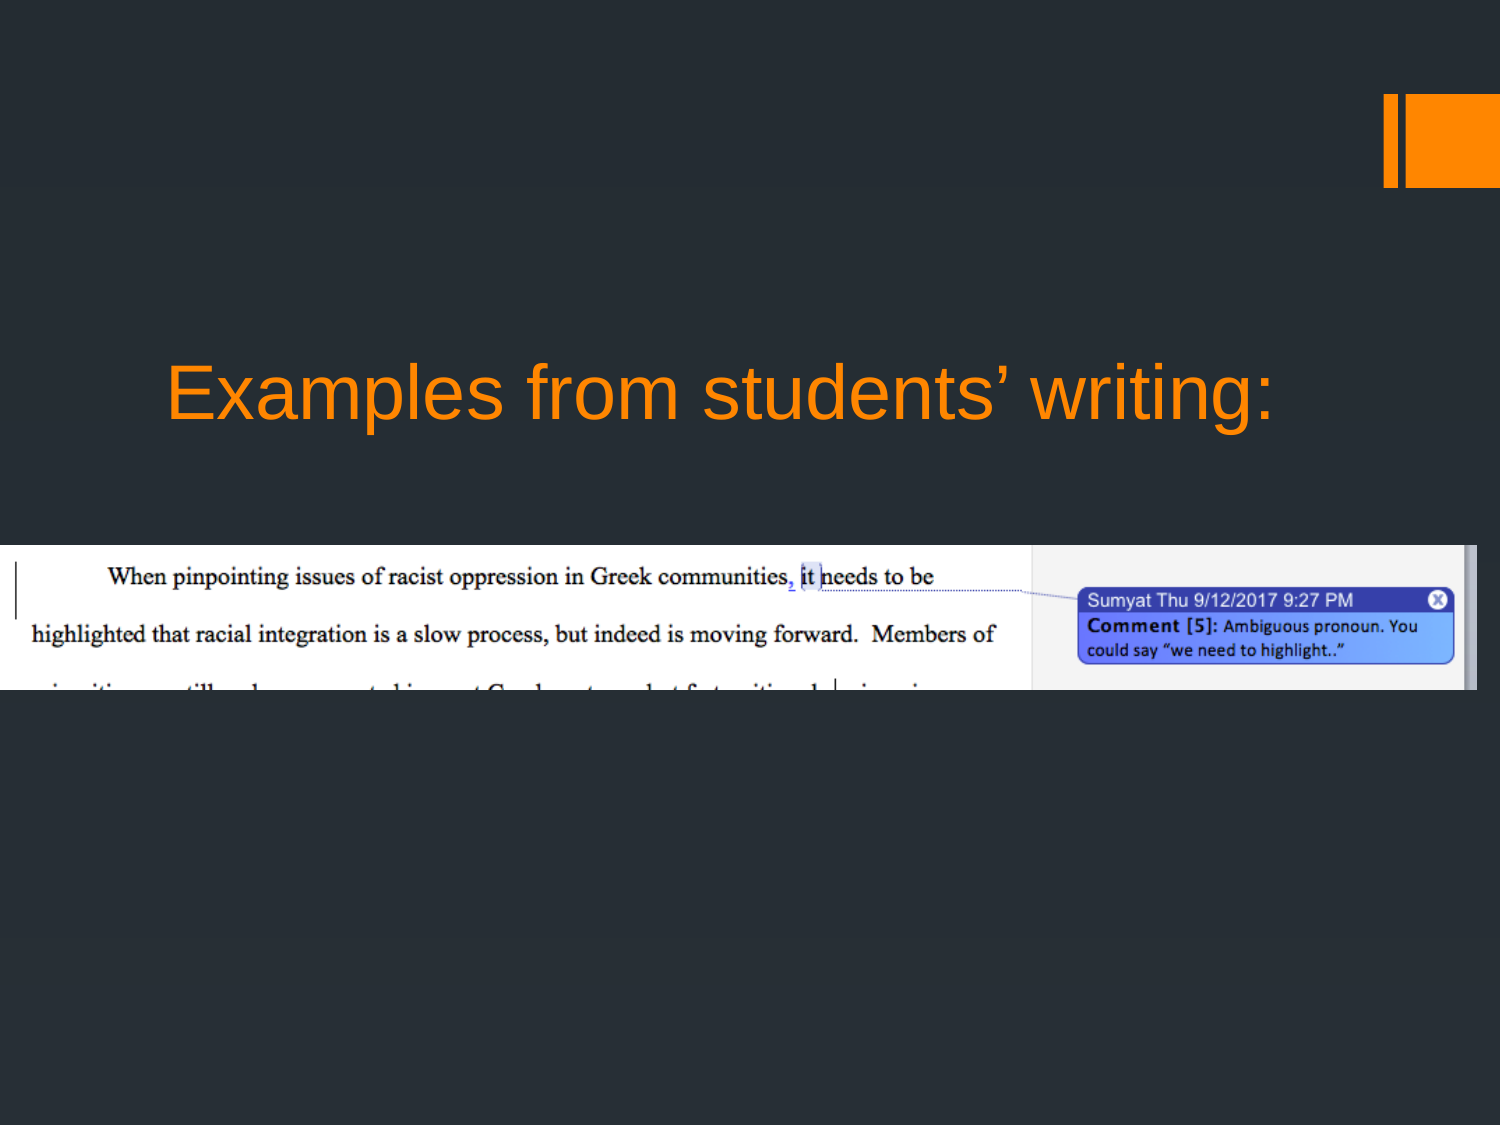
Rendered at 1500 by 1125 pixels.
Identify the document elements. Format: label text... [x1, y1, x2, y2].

title Examples from students’ writing: [150, 253, 1350, 443]
picture [0, 545, 1478, 691]
